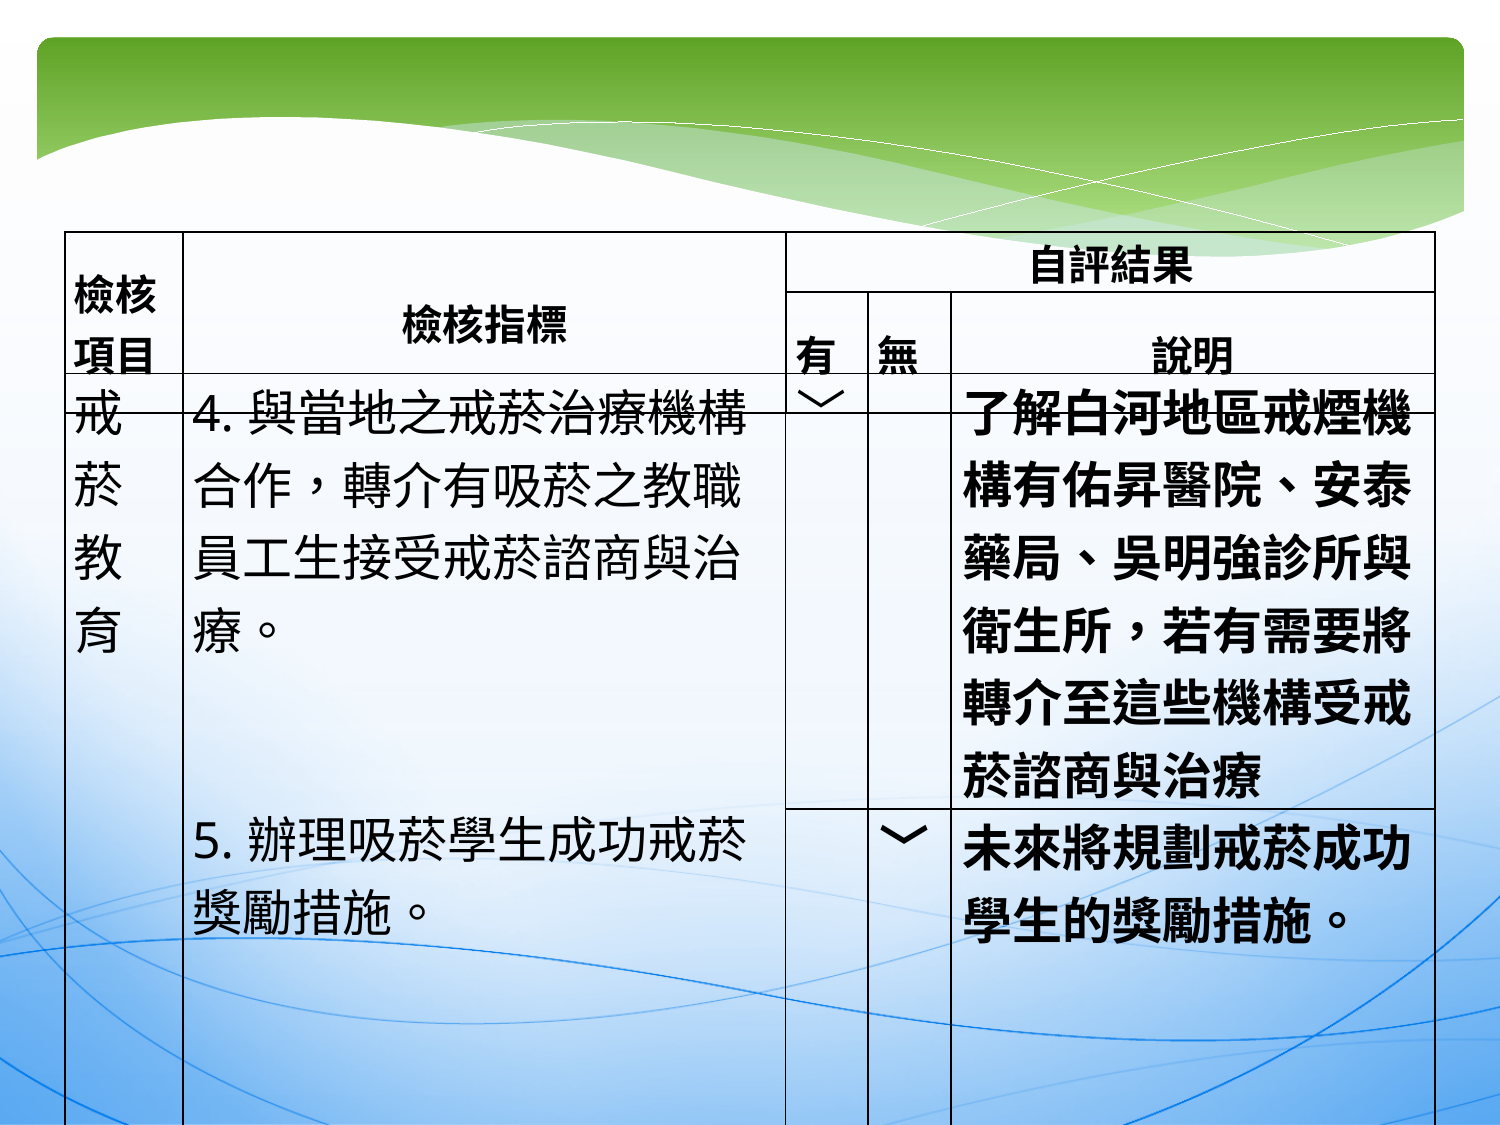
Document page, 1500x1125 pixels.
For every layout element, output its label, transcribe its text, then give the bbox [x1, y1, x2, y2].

table_header [869, 374, 950, 808]
table_cell 說明 [952, 293, 1434, 373]
table_cell 有 [787, 293, 867, 373]
table_header 了解白河地區戒煙機構有佑昇醫院、安泰藥局、吳明強診所與衛生所，若有需要將轉介至這些機構受戒菸諮商與治療 [952, 374, 1434, 808]
table_header 4.與當地之戒菸治療機構合作，轉介有吸菸之教職員工生接受戒菸諮商與治療。 5.辦理吸菸學生成功戒菸獎勵措施。 [184, 374, 785, 1125]
table_header 戒菸教育 [66, 374, 182, 1125]
table_cell 無 [869, 293, 950, 373]
table_cell [786, 810, 867, 1125]
table_cell ﹀ [869, 810, 950, 1125]
table_header 檢核指標 [184, 233, 785, 373]
table_header ﹀ [786, 374, 867, 808]
table_header 檢核 項目 [66, 233, 182, 373]
table_header 自評結果 [787, 233, 1434, 291]
table_cell 未來將規劃戒菸成功學生的獎勵措施。 [952, 810, 1434, 1125]
